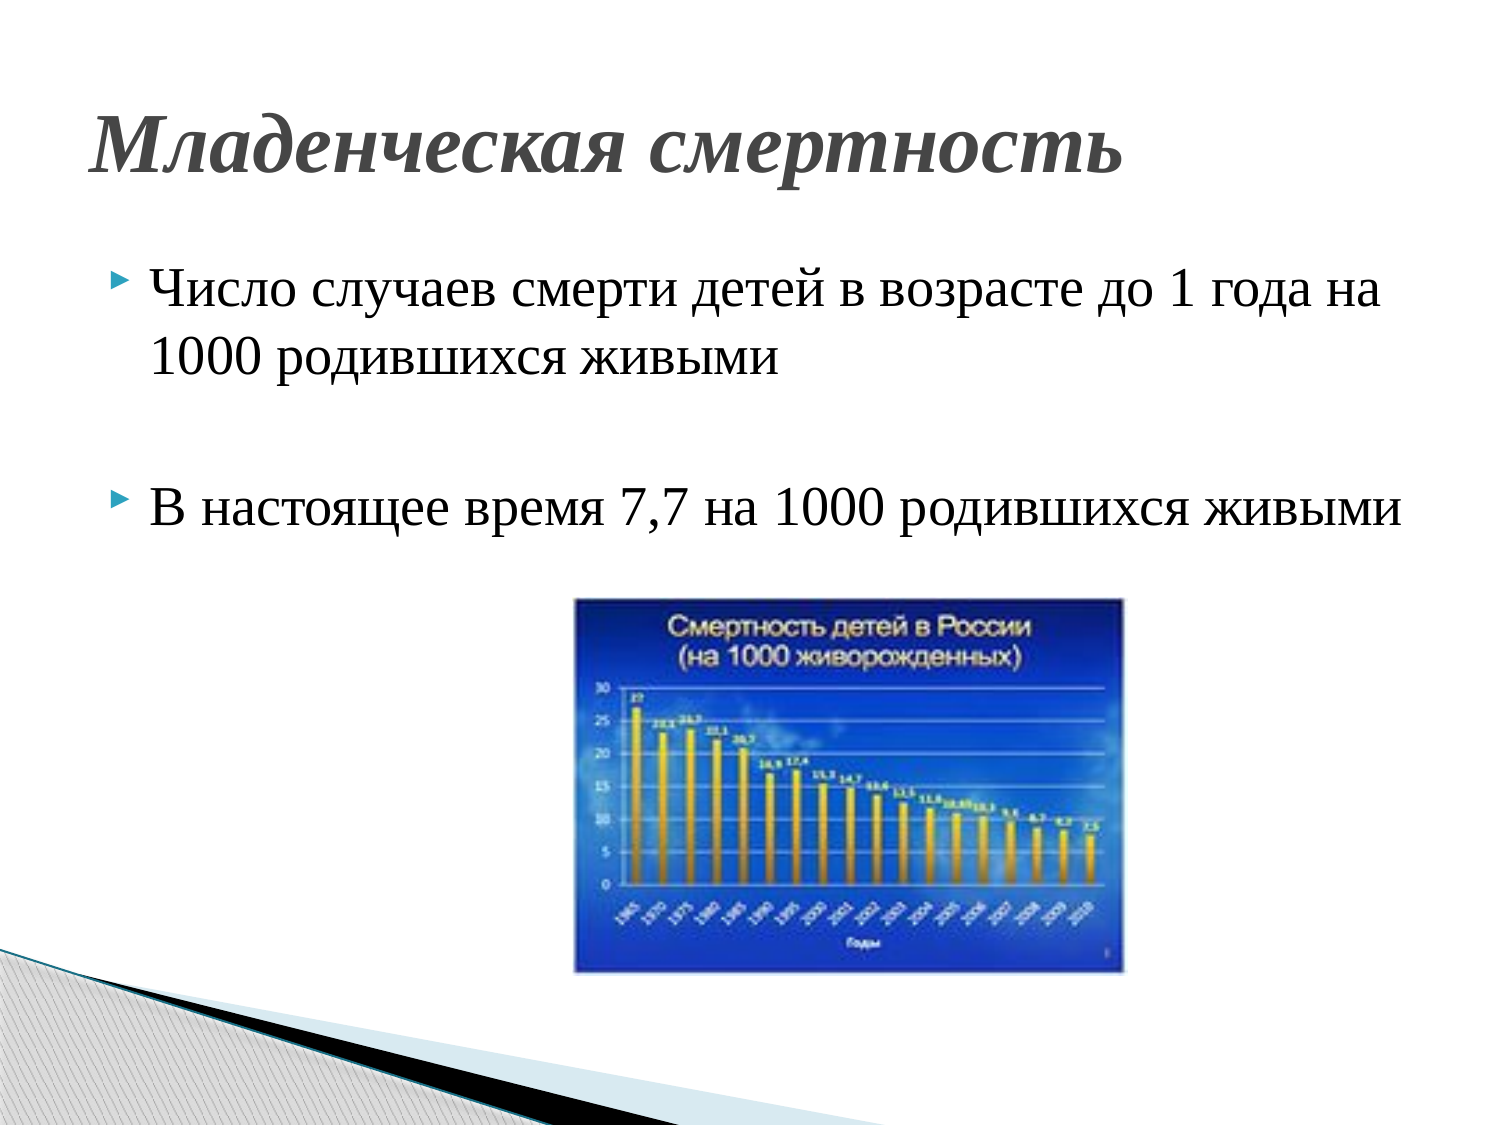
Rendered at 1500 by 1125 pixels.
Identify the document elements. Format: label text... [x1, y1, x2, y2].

list Число случаев смерти детей в возрасте до 1 года на 1000 родившихся живыми В настоящее время 7,7 на 1000 родившихся живыми [75, 243, 1425, 986]
picture [572, 597, 1129, 977]
title Младенческая смертность [75, 45, 1425, 233]
